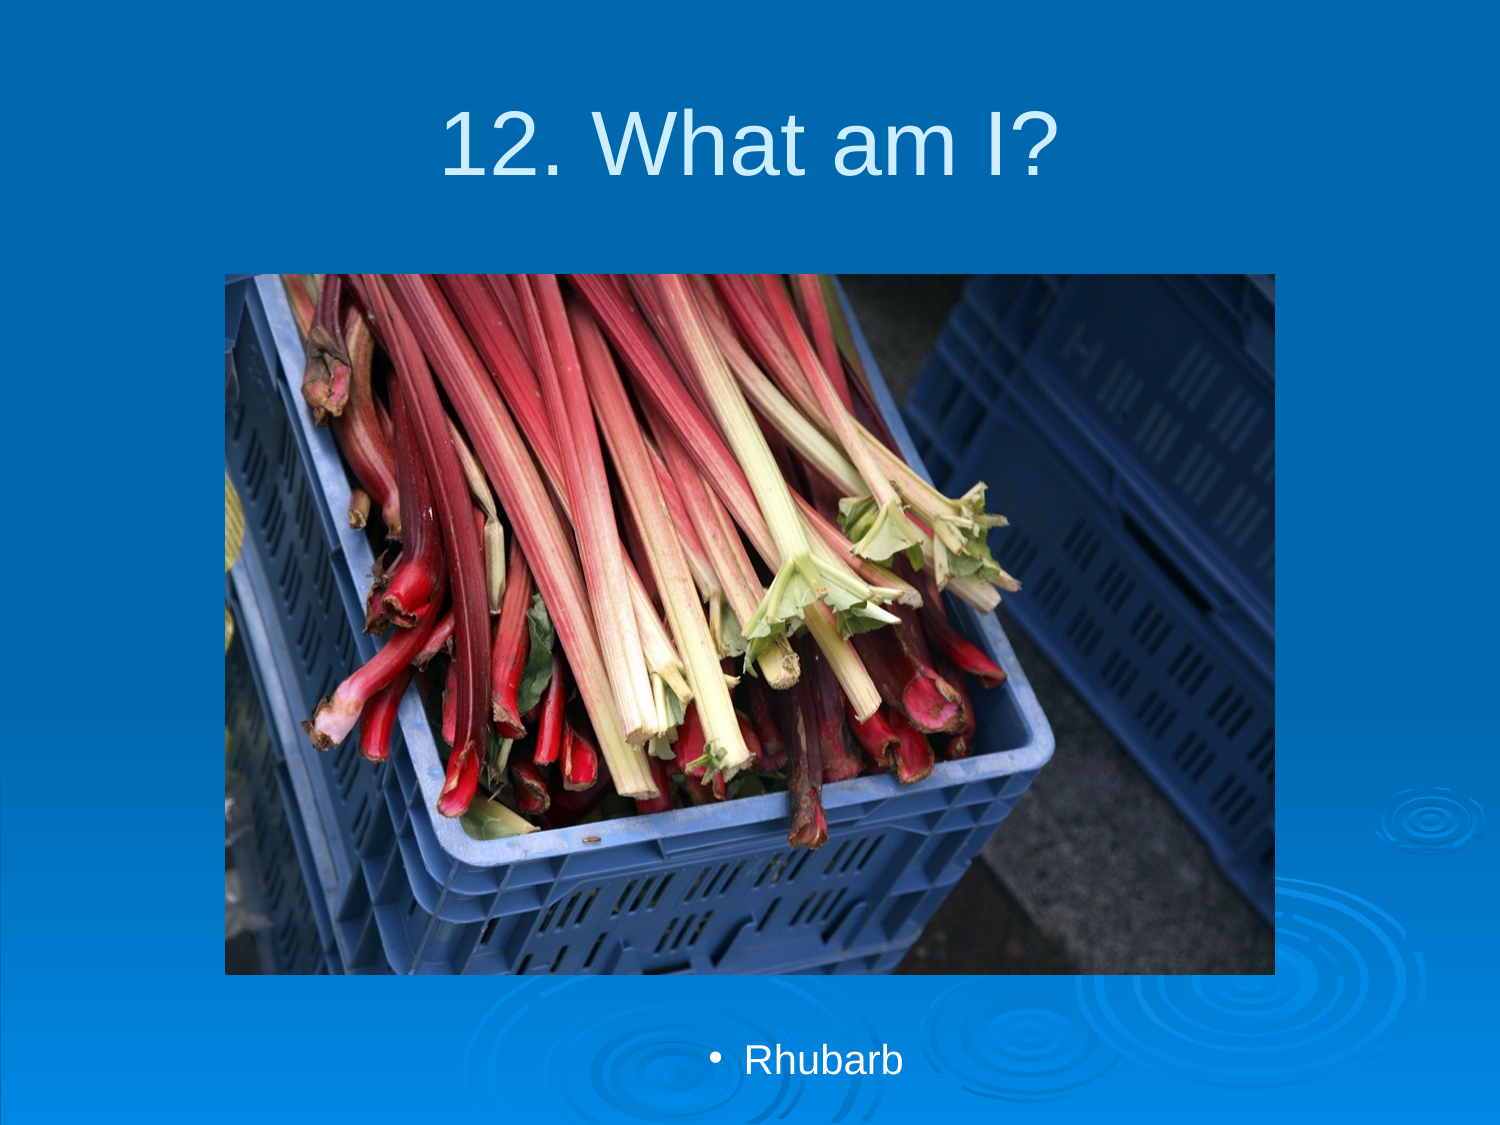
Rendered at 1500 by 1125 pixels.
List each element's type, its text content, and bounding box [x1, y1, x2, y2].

picture [224, 274, 1276, 976]
text_box Rhubarb [450, 1025, 1163, 1090]
title 12. What am I? [74, 45, 1426, 233]
